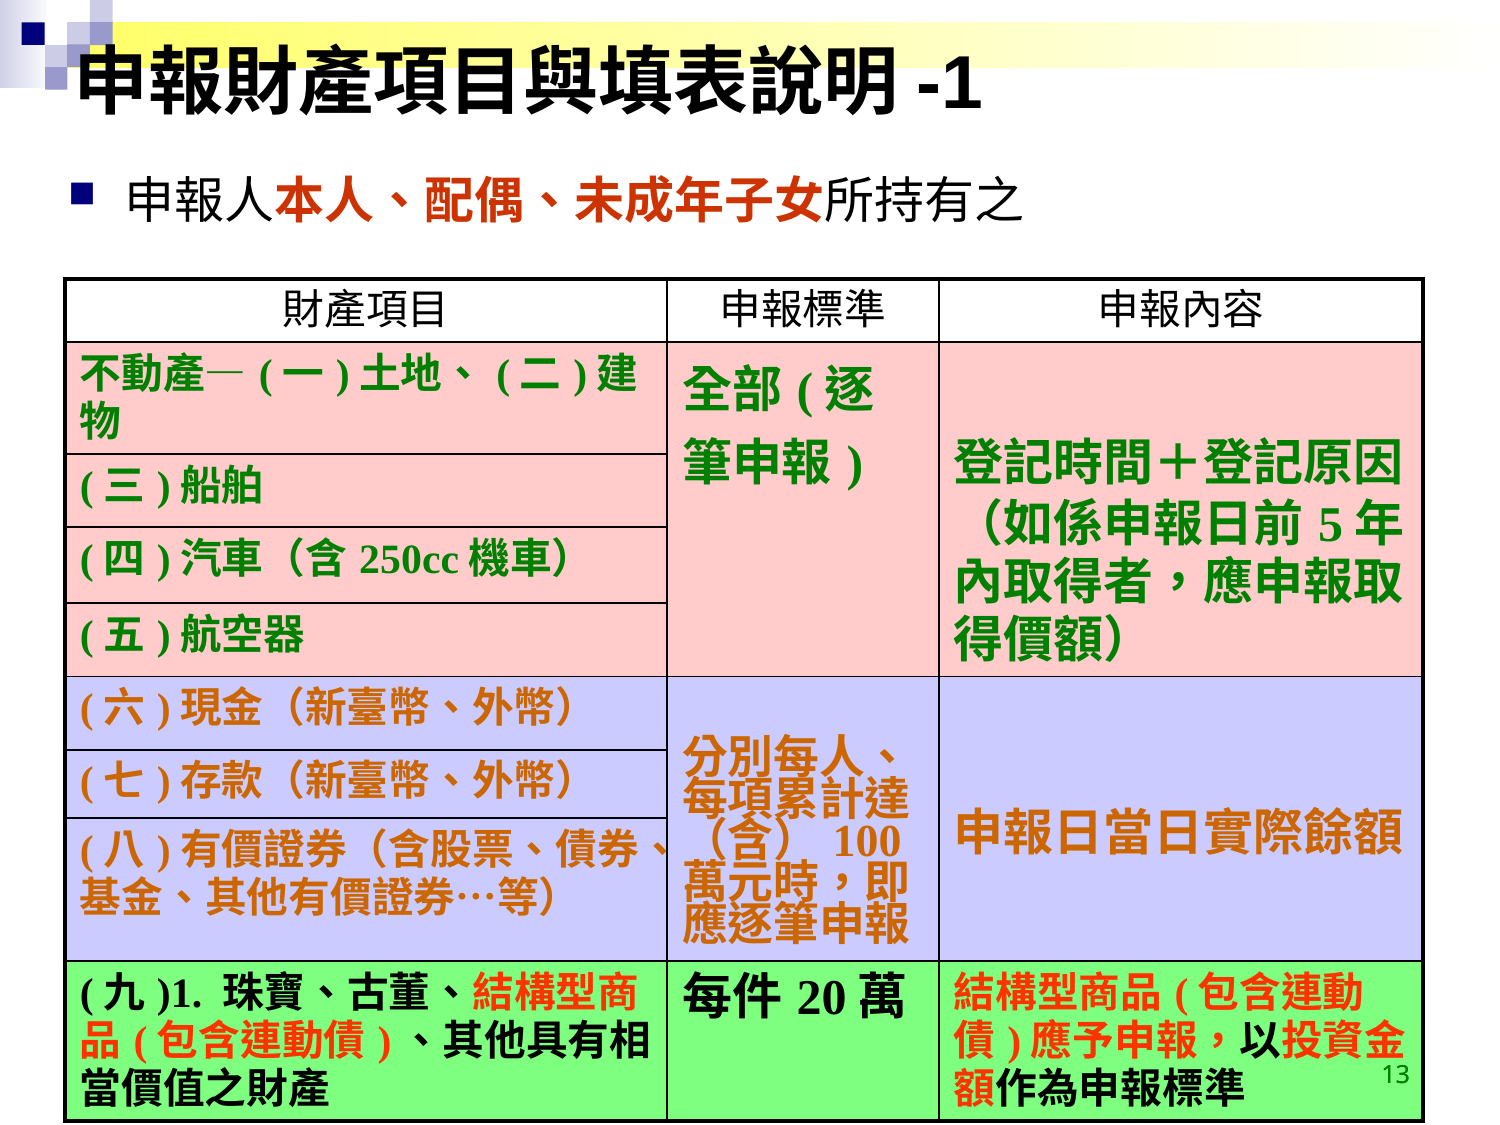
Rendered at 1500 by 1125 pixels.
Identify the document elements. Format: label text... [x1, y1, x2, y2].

table_cell (三)船舶 [67, 455, 666, 526]
table_header 財產項目 [67, 281, 666, 341]
title 申報財產項目與填表說明-1 [58, 34, 1409, 122]
table_cell 2 [431, 22, 436, 34]
list 申報人本人、配偶、未成年子女所持有之 [52, 160, 1353, 244]
table_cell (八)有價證券（含股票、債券、基金、其他有價證券…等） [67, 819, 666, 960]
table_header 申報內容 [940, 281, 1421, 341]
table_cell 分別每人、 每項累計達（含）100萬元時，即應逐筆申報 [668, 677, 938, 960]
table_cell (六)現金（新臺幣、外幣） [67, 677, 666, 749]
table_cell (七)存款（新臺幣、外幣） [67, 751, 666, 817]
table_header 申報標準 [668, 281, 938, 341]
table_cell 登記時間＋登記原因 （如係申報日前5年內取得者，應申報取得價額） [940, 343, 1421, 676]
table_cell 結構型商品(包含連動債)應予申報，以投資金額作為申報標準 [940, 962, 1421, 1119]
table_cell 不動產—(一)土地、(二)建物 [67, 343, 666, 453]
table_cell 全部(逐筆申報) [668, 343, 938, 676]
table_cell (五)航空器 [67, 604, 666, 676]
table_cell 申報日當日實際餘額 [940, 677, 1421, 960]
table_cell 每件20萬 [668, 962, 938, 1119]
table_cell (四)汽車（含250cc機車） [67, 528, 666, 602]
table_cell (九)1. 珠寶、古董、結構型商品(包含連動債)、其他具有相當價值之財產 [67, 962, 666, 1119]
